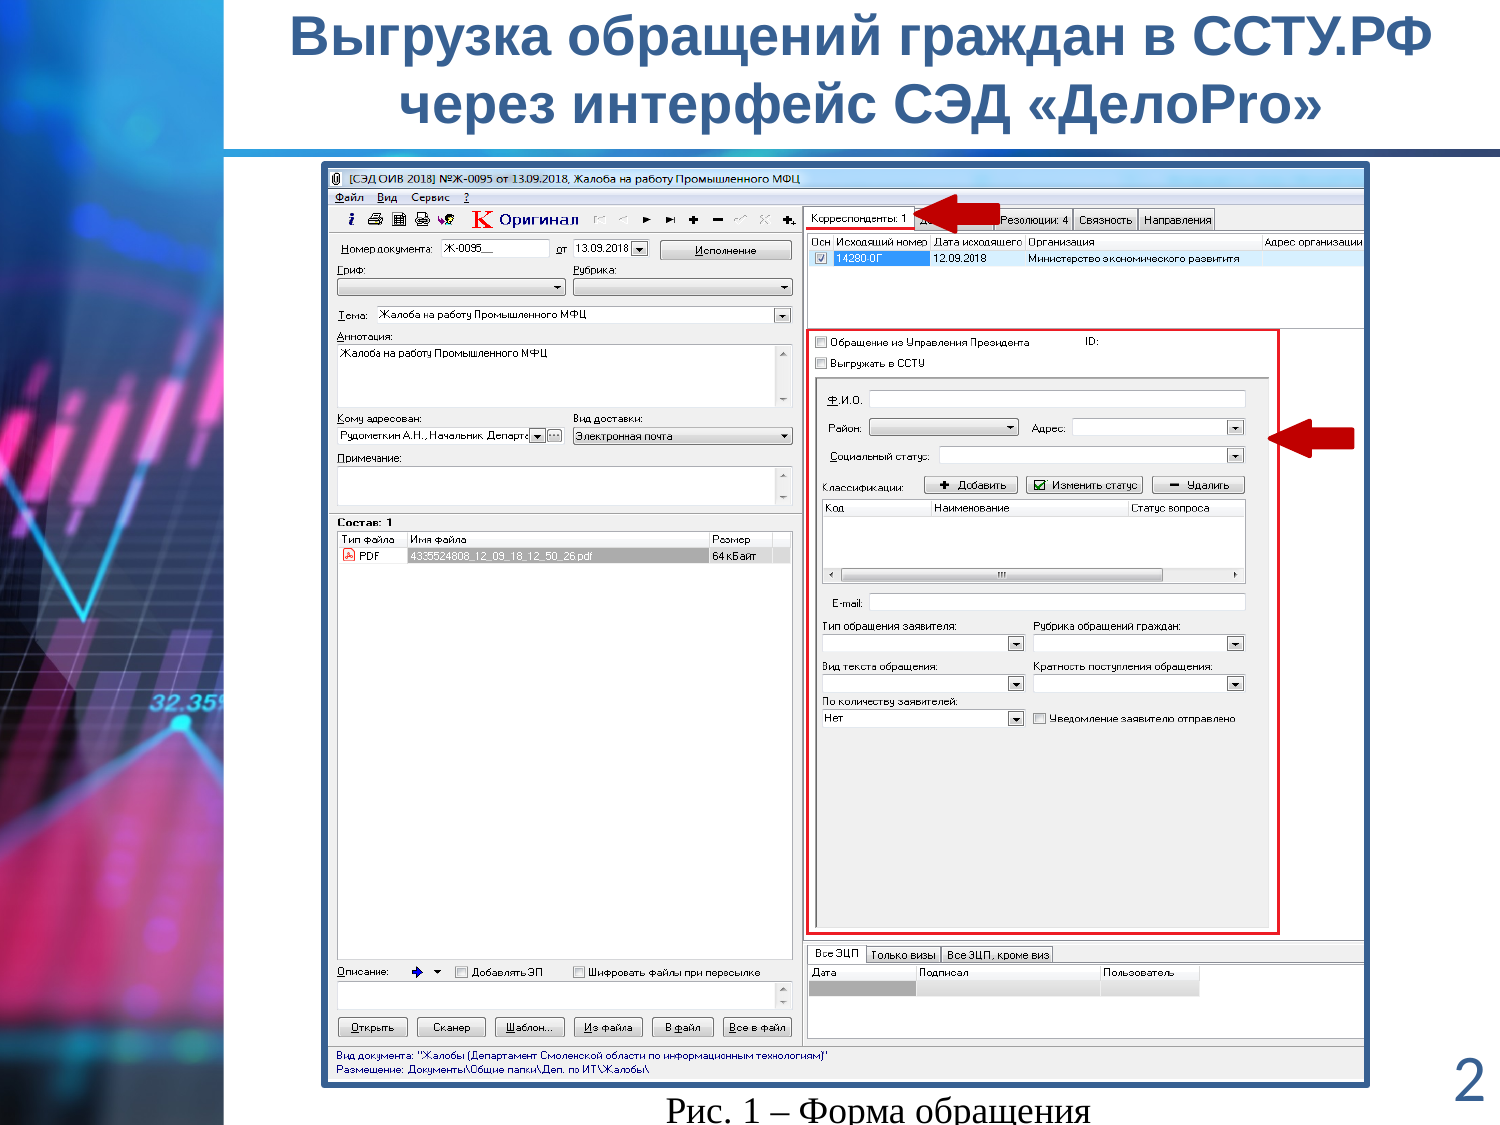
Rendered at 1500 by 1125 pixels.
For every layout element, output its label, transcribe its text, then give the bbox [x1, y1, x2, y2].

picture [0, 0, 1500, 1125]
slide_number 2 [1437, 1045, 1488, 1106]
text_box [327, 167, 1365, 1125]
title Выгрузка обращений граждан в ССТУ.РФ через интерфейс СЭД «ДелоPro» [227, 0, 1500, 148]
